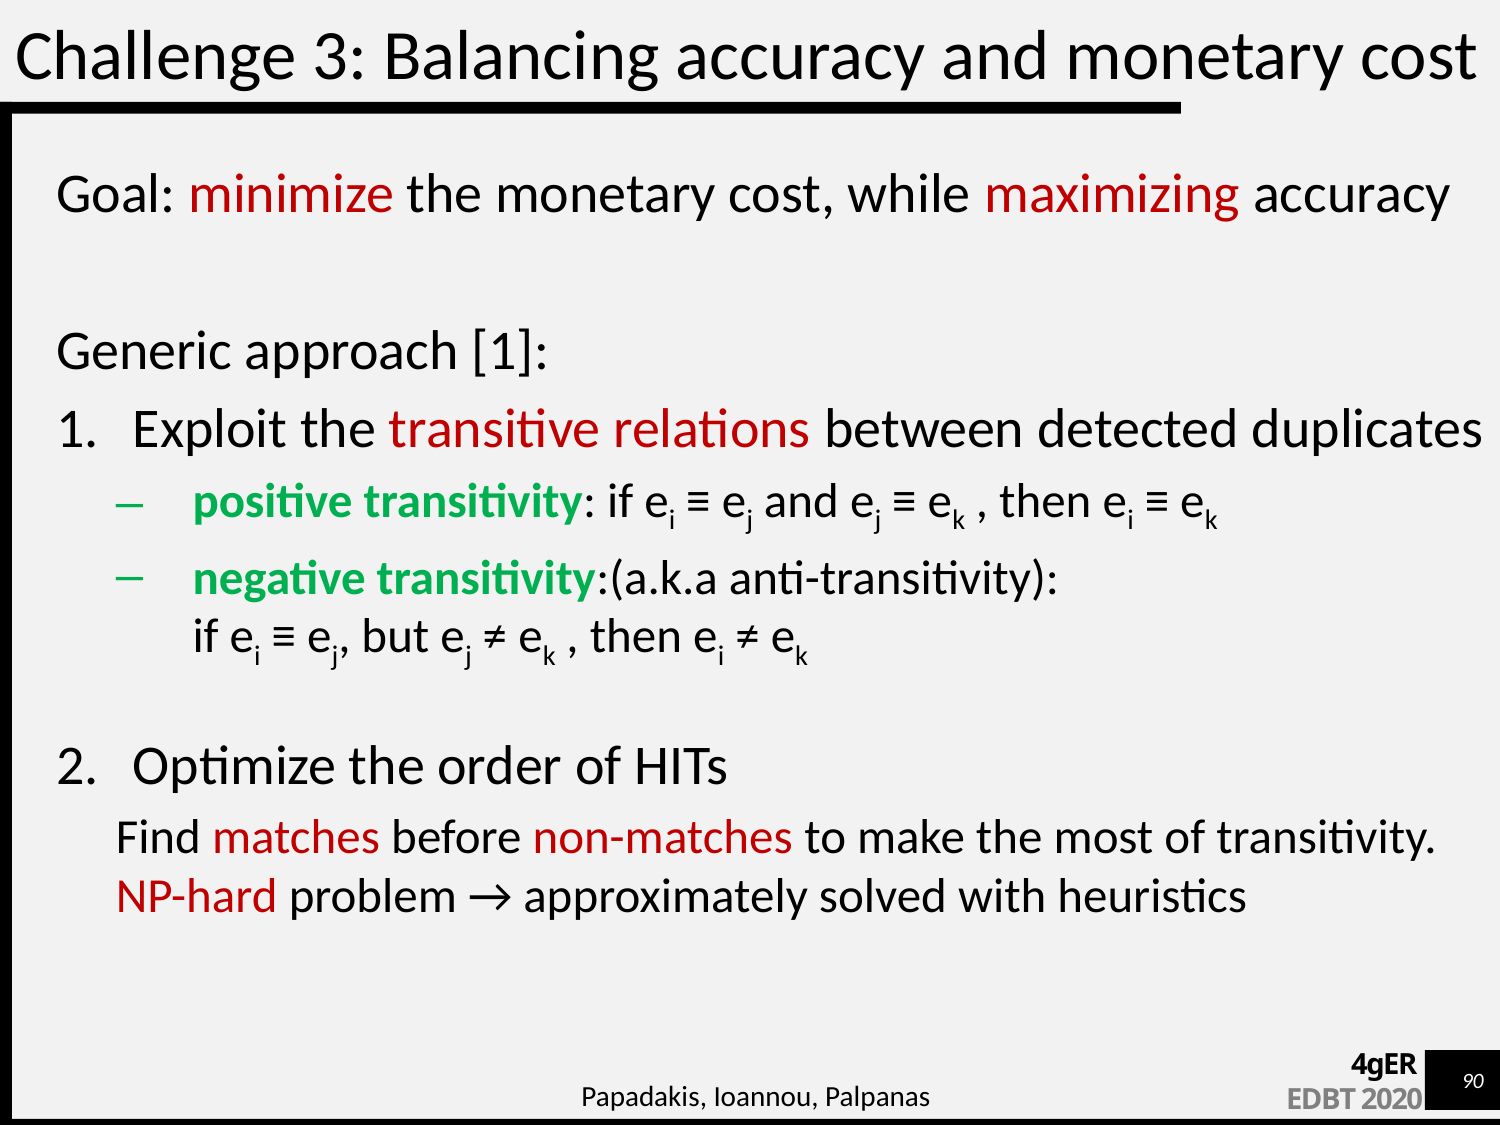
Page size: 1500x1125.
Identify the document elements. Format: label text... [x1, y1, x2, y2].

footer Papadakis, Ioannou, Palpanas [490, 1069, 1022, 1125]
title Challenge 3: Balancing accuracy and monetary cost [0, 0, 1500, 102]
list Goal: minimize the monetary cost, while maximizing accuracy Generic approach [1]: Exploit the transitive relations between detected duplicates positive transitivity: if ei ≡ ej and ej ≡ ek , then ei ≡ ek negative transitivity:(a.k.a anti-transitivity): if ei ≡ ej, but ej ≠ ek , then ei ≠ ek Optimize the order of HITs Find matches before non-matches to make the most of transitivity. NP-hard problem → approximately solved with heuristics [41, 149, 1500, 1047]
